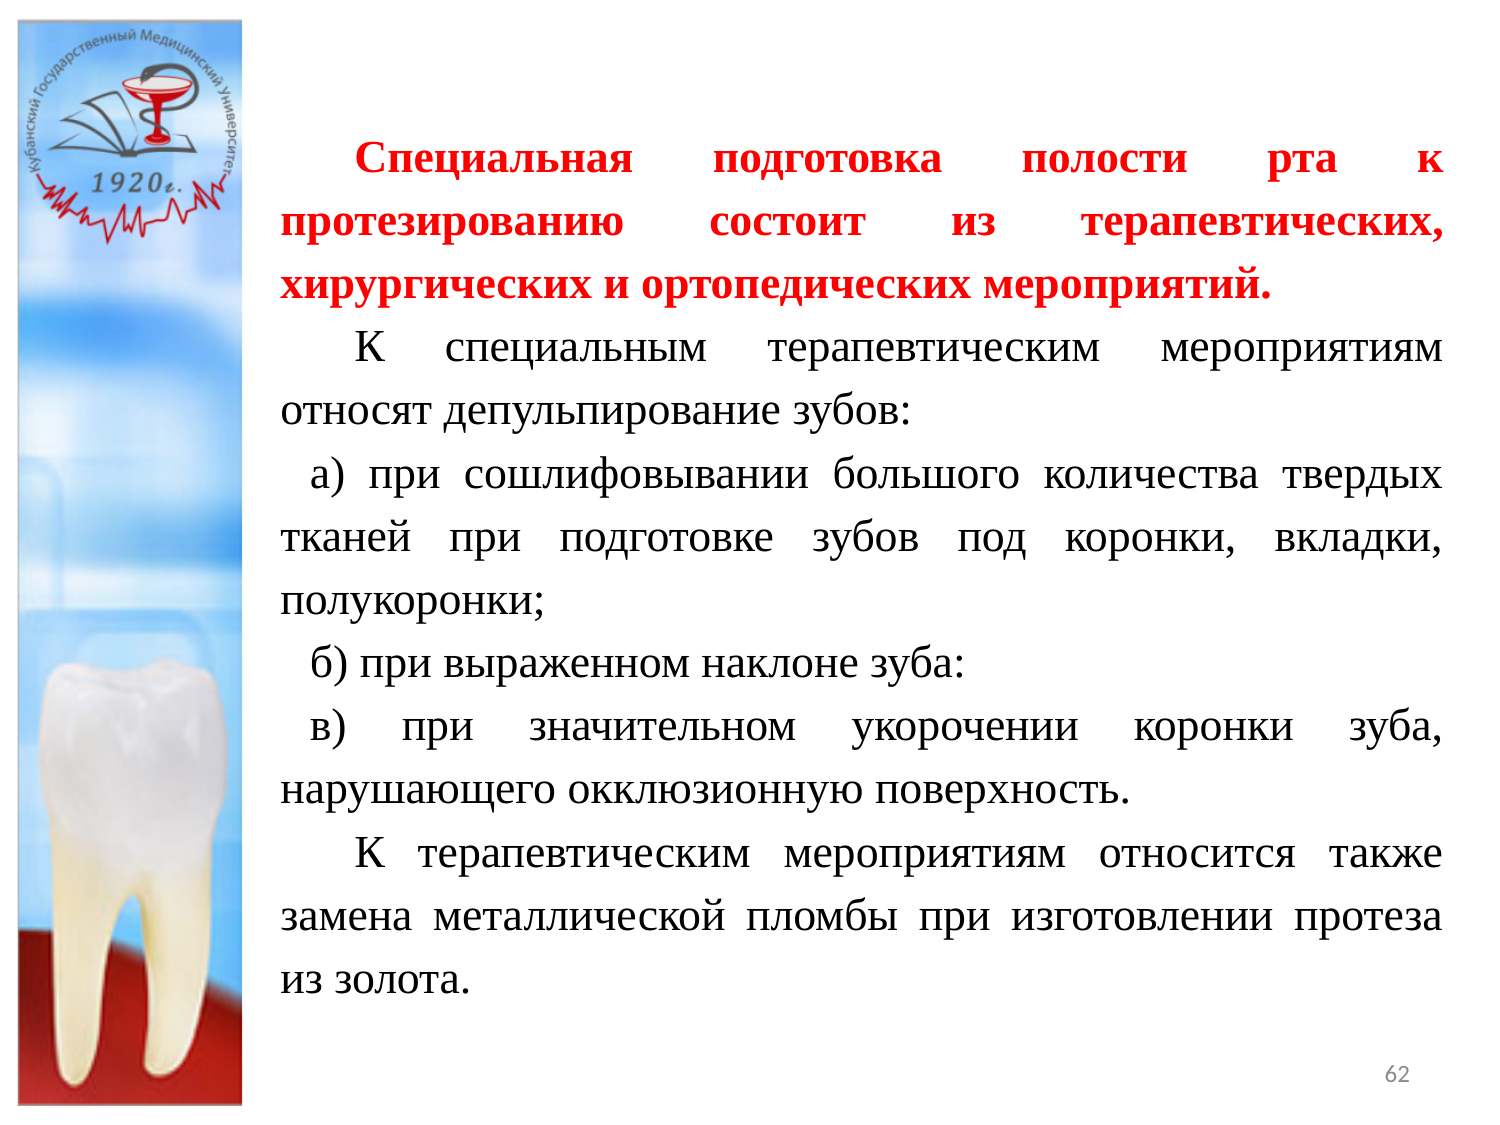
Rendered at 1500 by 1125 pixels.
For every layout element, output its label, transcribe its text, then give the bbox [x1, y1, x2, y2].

text_box Специальная подготовка полости рта к протезированию состоит из терапевтических, хирургических и ортопедических мероприятий. К специальным терапевтическим мероприятиям относят депульпирование зубов: а) при сошлифовывании большого количества твердых тканей при подготовке зубов под коронки, вкладки, полукоронки; б) при выраженном наклоне зуба: в) при значительном укорочении коронки зуба, нарушающего окклюзионную поверхность. К терапевтическим мероприятиям относится также замена металлической пломбы при изготовлении протеза из золота. [265, 110, 1459, 1011]
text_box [17, 18, 243, 1107]
slide_number 62 [1074, 1042, 1425, 1103]
